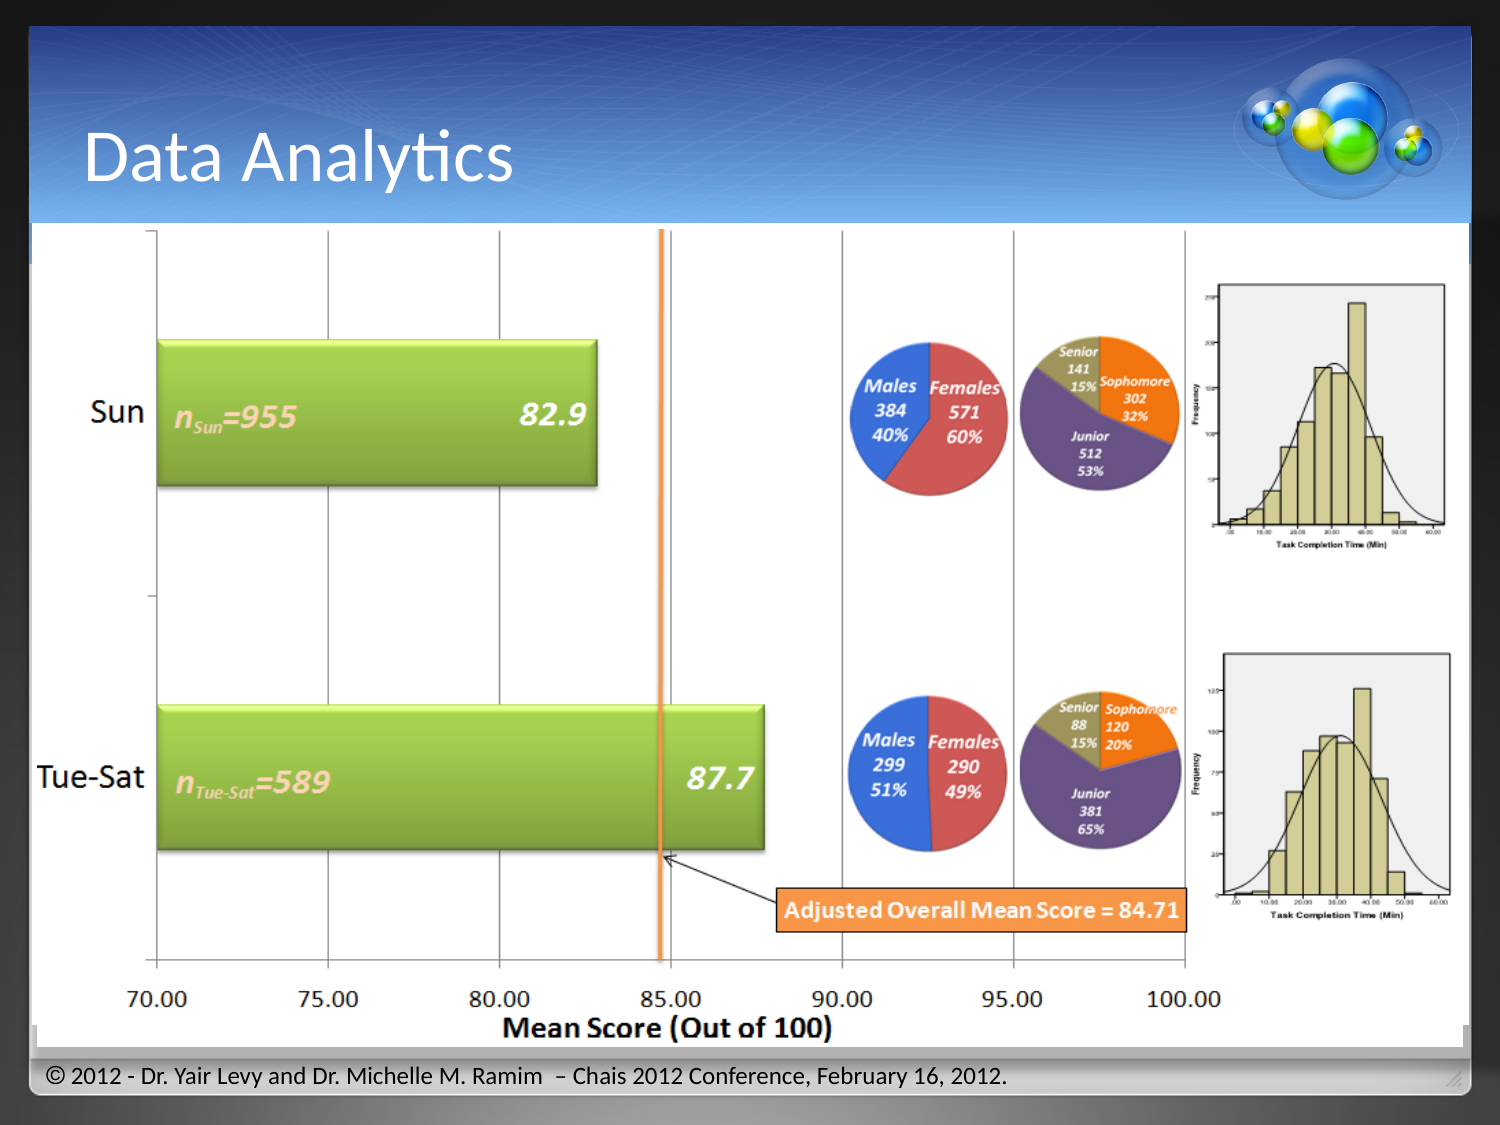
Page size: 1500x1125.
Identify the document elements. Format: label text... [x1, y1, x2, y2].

picture [0, 0, 1500, 1125]
title Data Analytics [68, 66, 1432, 205]
